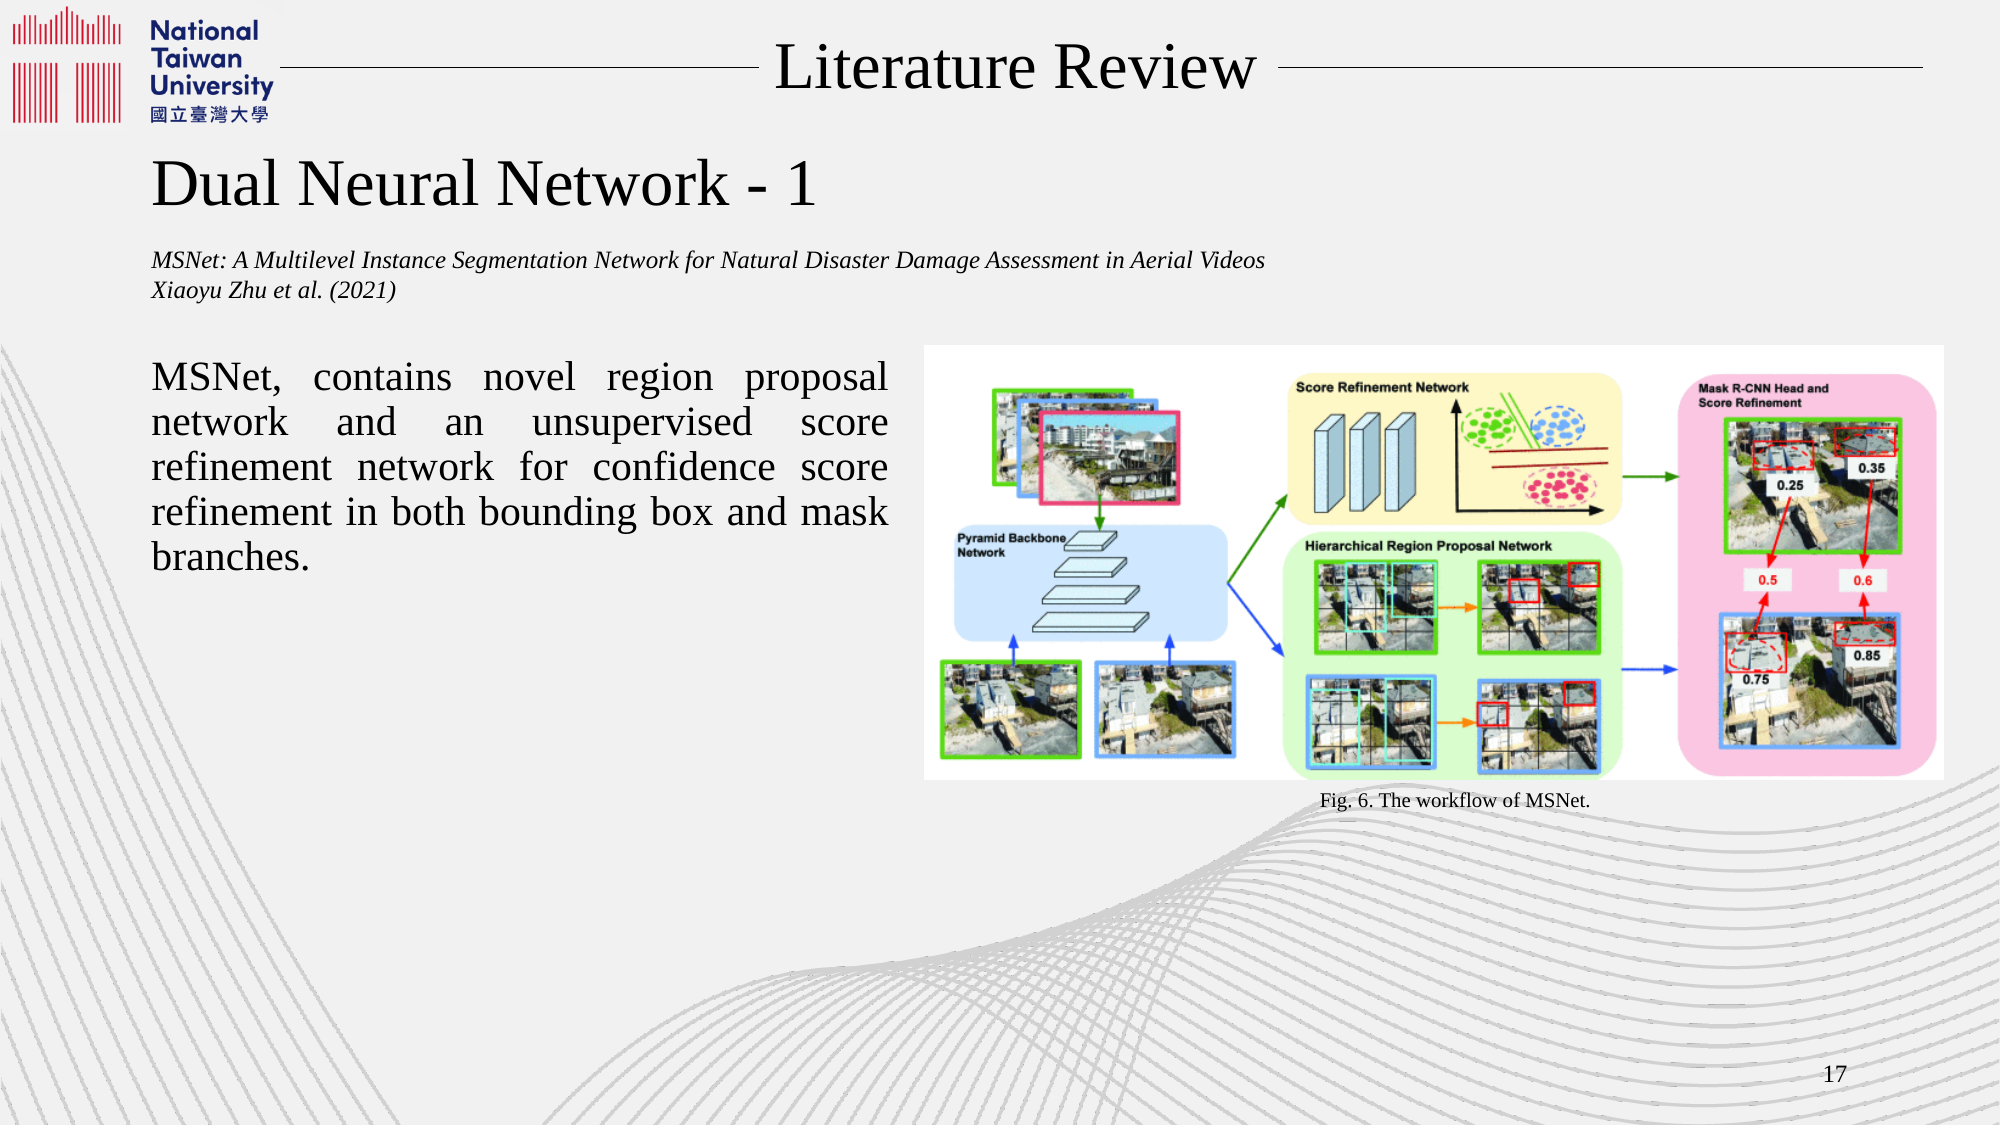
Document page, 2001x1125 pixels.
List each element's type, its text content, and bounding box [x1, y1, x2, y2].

title Literature Review [759, 22, 1279, 112]
text_box Dual Neural Network - 1 [136, 140, 1074, 255]
list MSNet, contains novel region proposal network and an unsupervised score refinement network for confidence score refinement in both bounding box and mask branches. [136, 347, 905, 794]
slide_number 17 [1412, 1042, 1863, 1103]
picture [0, 0, 283, 131]
picture [0, 307, 2000, 1125]
text_box Fig. 6. The workflow of MSNet. [1305, 780, 1618, 819]
text_box MSNet: A Multilevel Instance Segmentation Network for Natural Disaster Damage Assessment in Aerial Videos Xiaoyu Zhu et al. (2021) [136, 235, 1322, 332]
